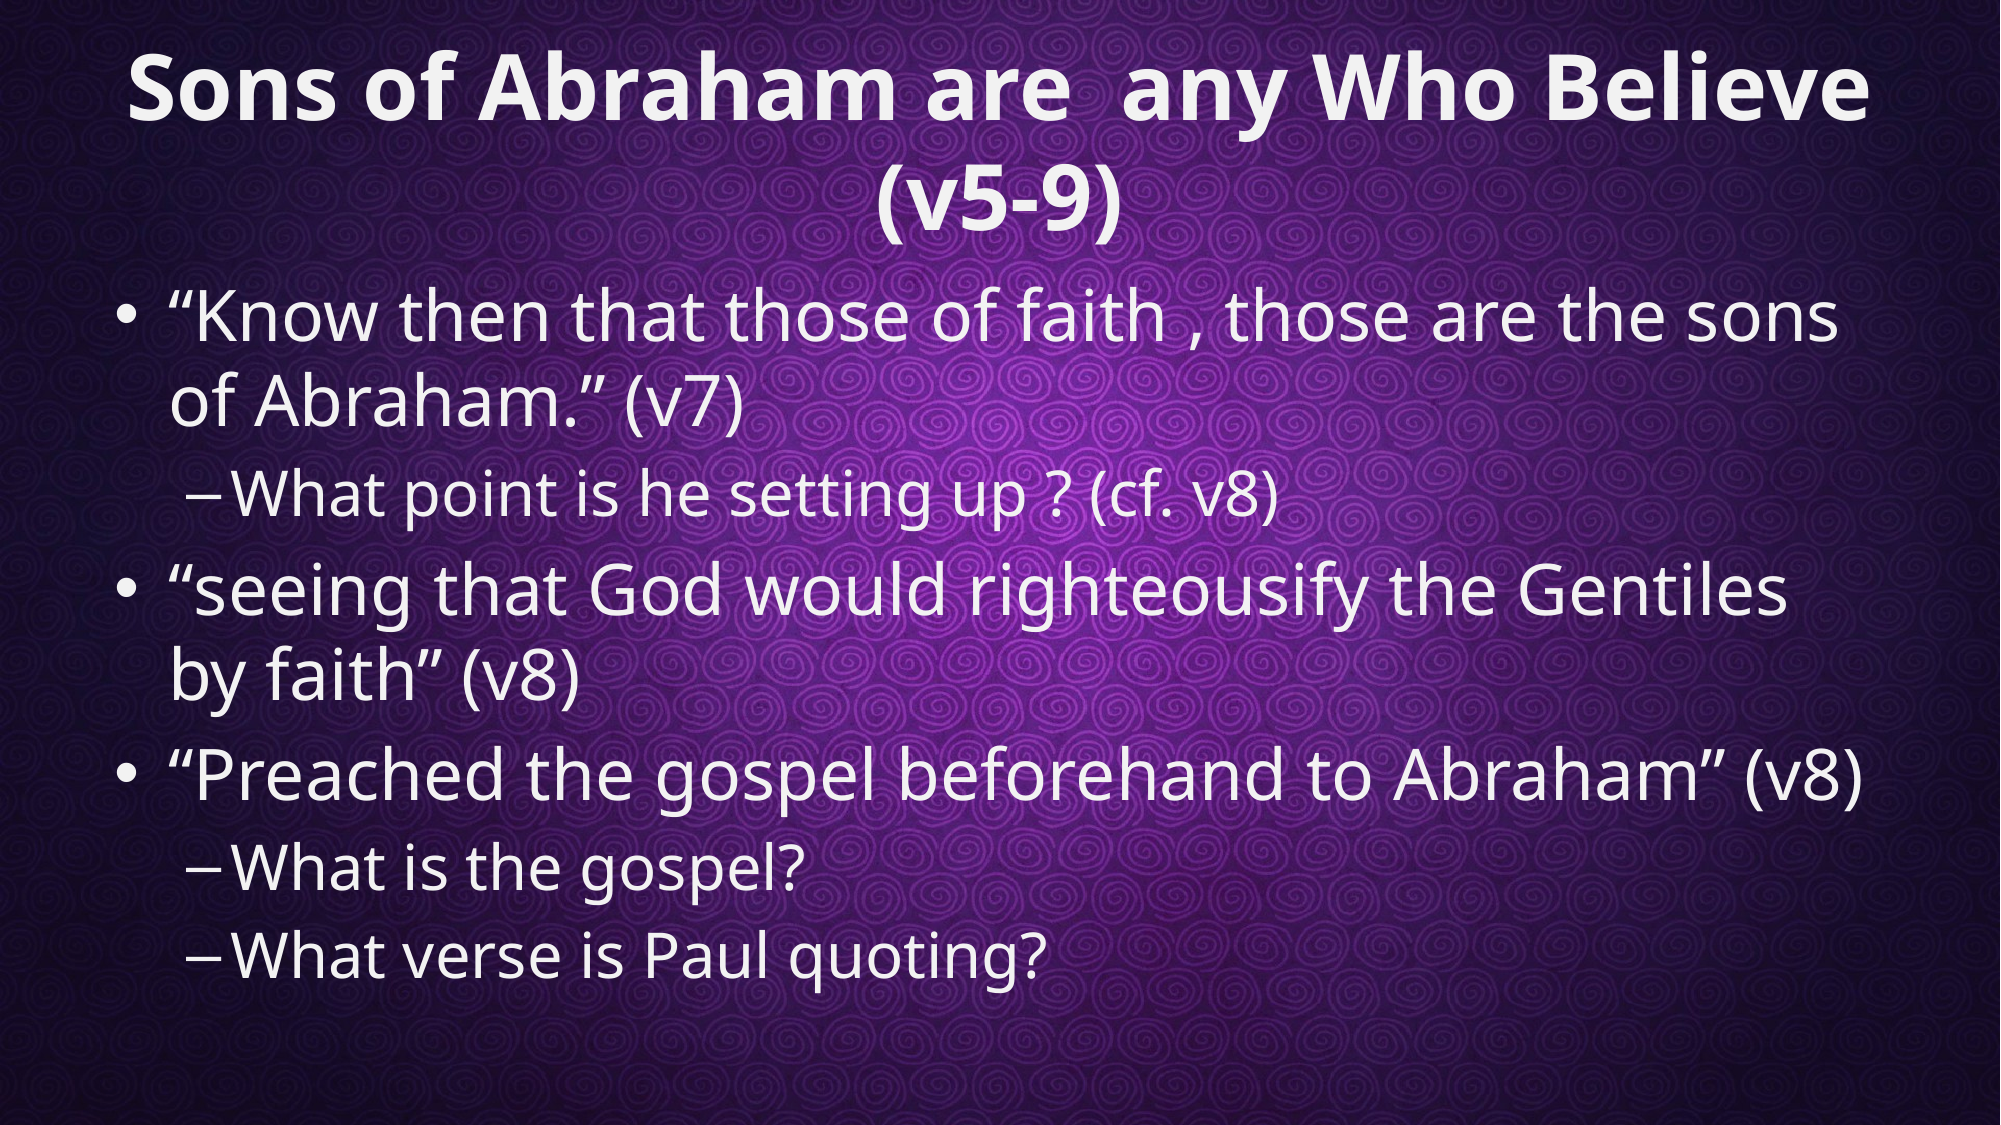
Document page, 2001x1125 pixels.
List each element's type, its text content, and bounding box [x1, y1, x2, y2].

title Sons of Abraham are any Who Believe (v5-9) [99, 45, 1900, 233]
picture [0, 0, 2000, 1125]
list “Know then that those of faith , those are the sons of Abraham.” (v7) What point is he setting up ? (cf. v8) “seeing that God would righteousify the Gentiles by faith” (v8) “Preached the gospel beforehand to Abraham” (v8) What is the gospel? What verse is Paul quoting? [99, 262, 1900, 1055]
